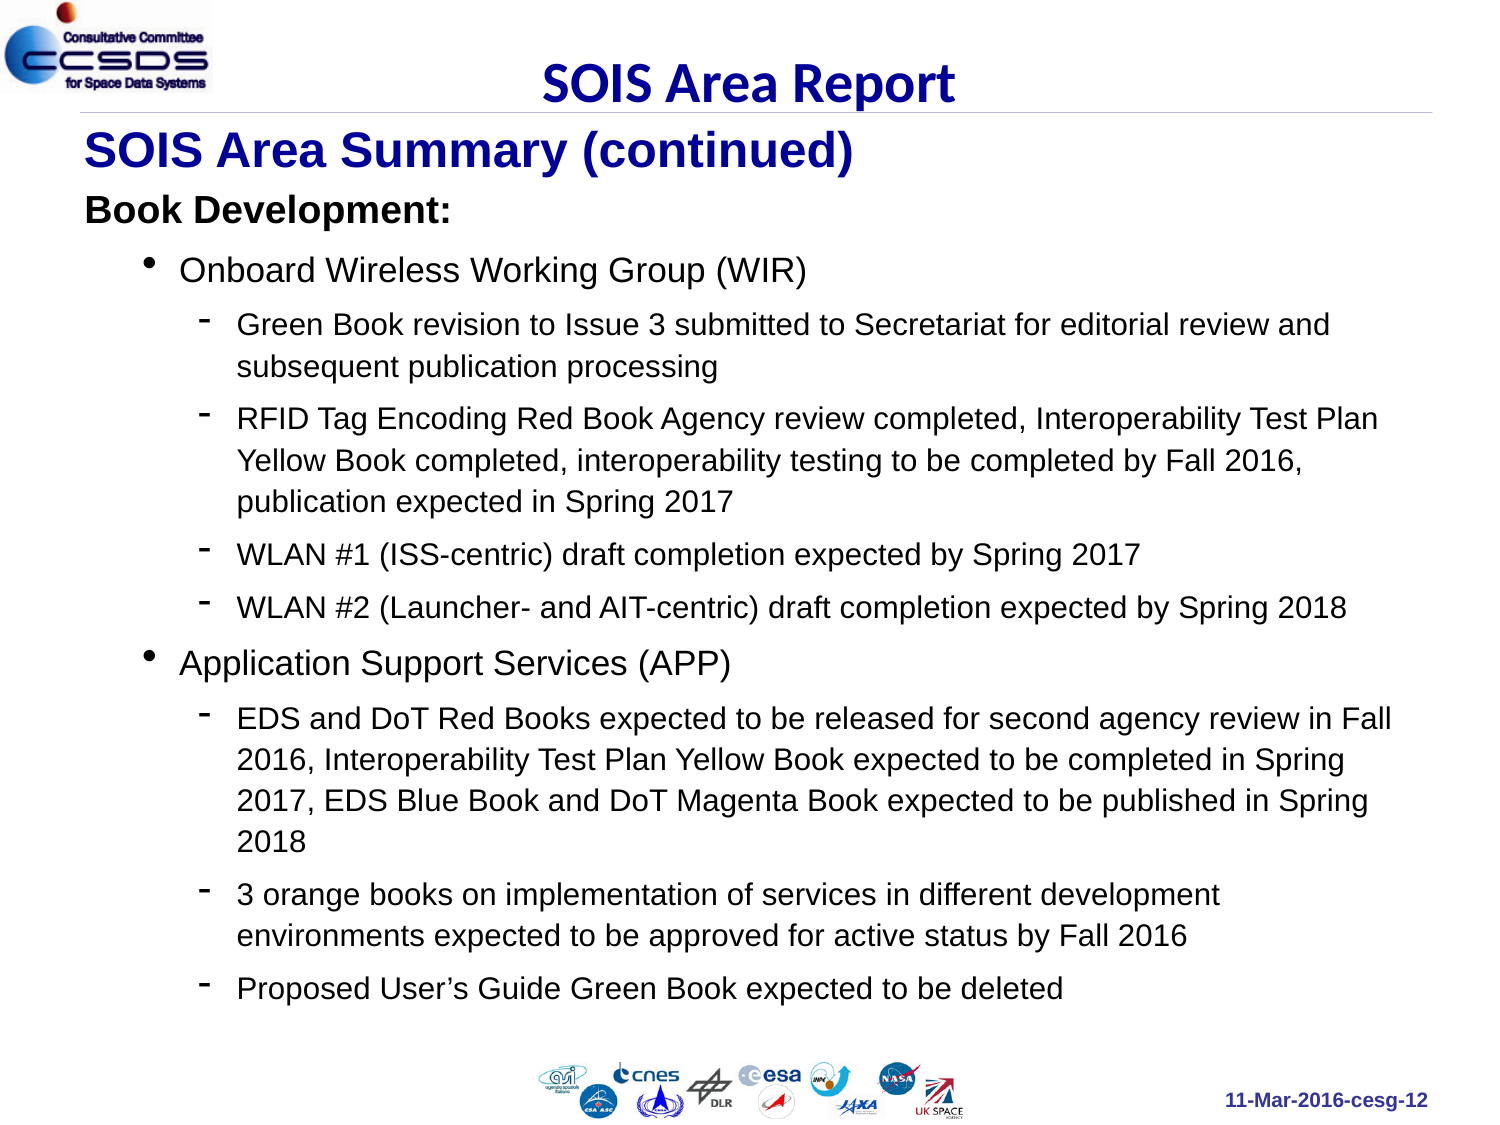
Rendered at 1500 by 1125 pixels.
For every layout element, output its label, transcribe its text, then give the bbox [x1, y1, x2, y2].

title SOIS Area Report [75, 45, 1425, 233]
list Book Development: Onboard Wireless Working Group (WIR) Green Book revision to Issue 3 submitted to Secretariat for editorial review and subsequent publication processing RFID Tag Encoding Red Book Agency review completed, Interoperability Test Plan Yellow Book completed, interoperability testing to be completed by Fall 2016, publication expected in Spring 2017 WLAN #1 (ISS-centric) draft completion expected by Spring 2017 WLAN #2 (Launcher- and AIT-centric) draft completion expected by Spring 2018 Application Support Services (APP) EDS and DoT Red Books expected to be released for second agency review in Fall 2016, Interoperability Test Plan Yellow Book expected to be completed in Spring 2017, EDS Blue Book and DoT Magenta Book expected to be published in Spring 2018 3 orange books on implementation of services in different development environments expected to be approved for active status by Fall 2016 Proposed User’s Guide Green Book expected to be deleted [69, 171, 1420, 1018]
text_box SOIS Area Summary (continued) [75, 108, 1015, 186]
picture [0, 0, 213, 94]
picture [537, 1062, 963, 1119]
